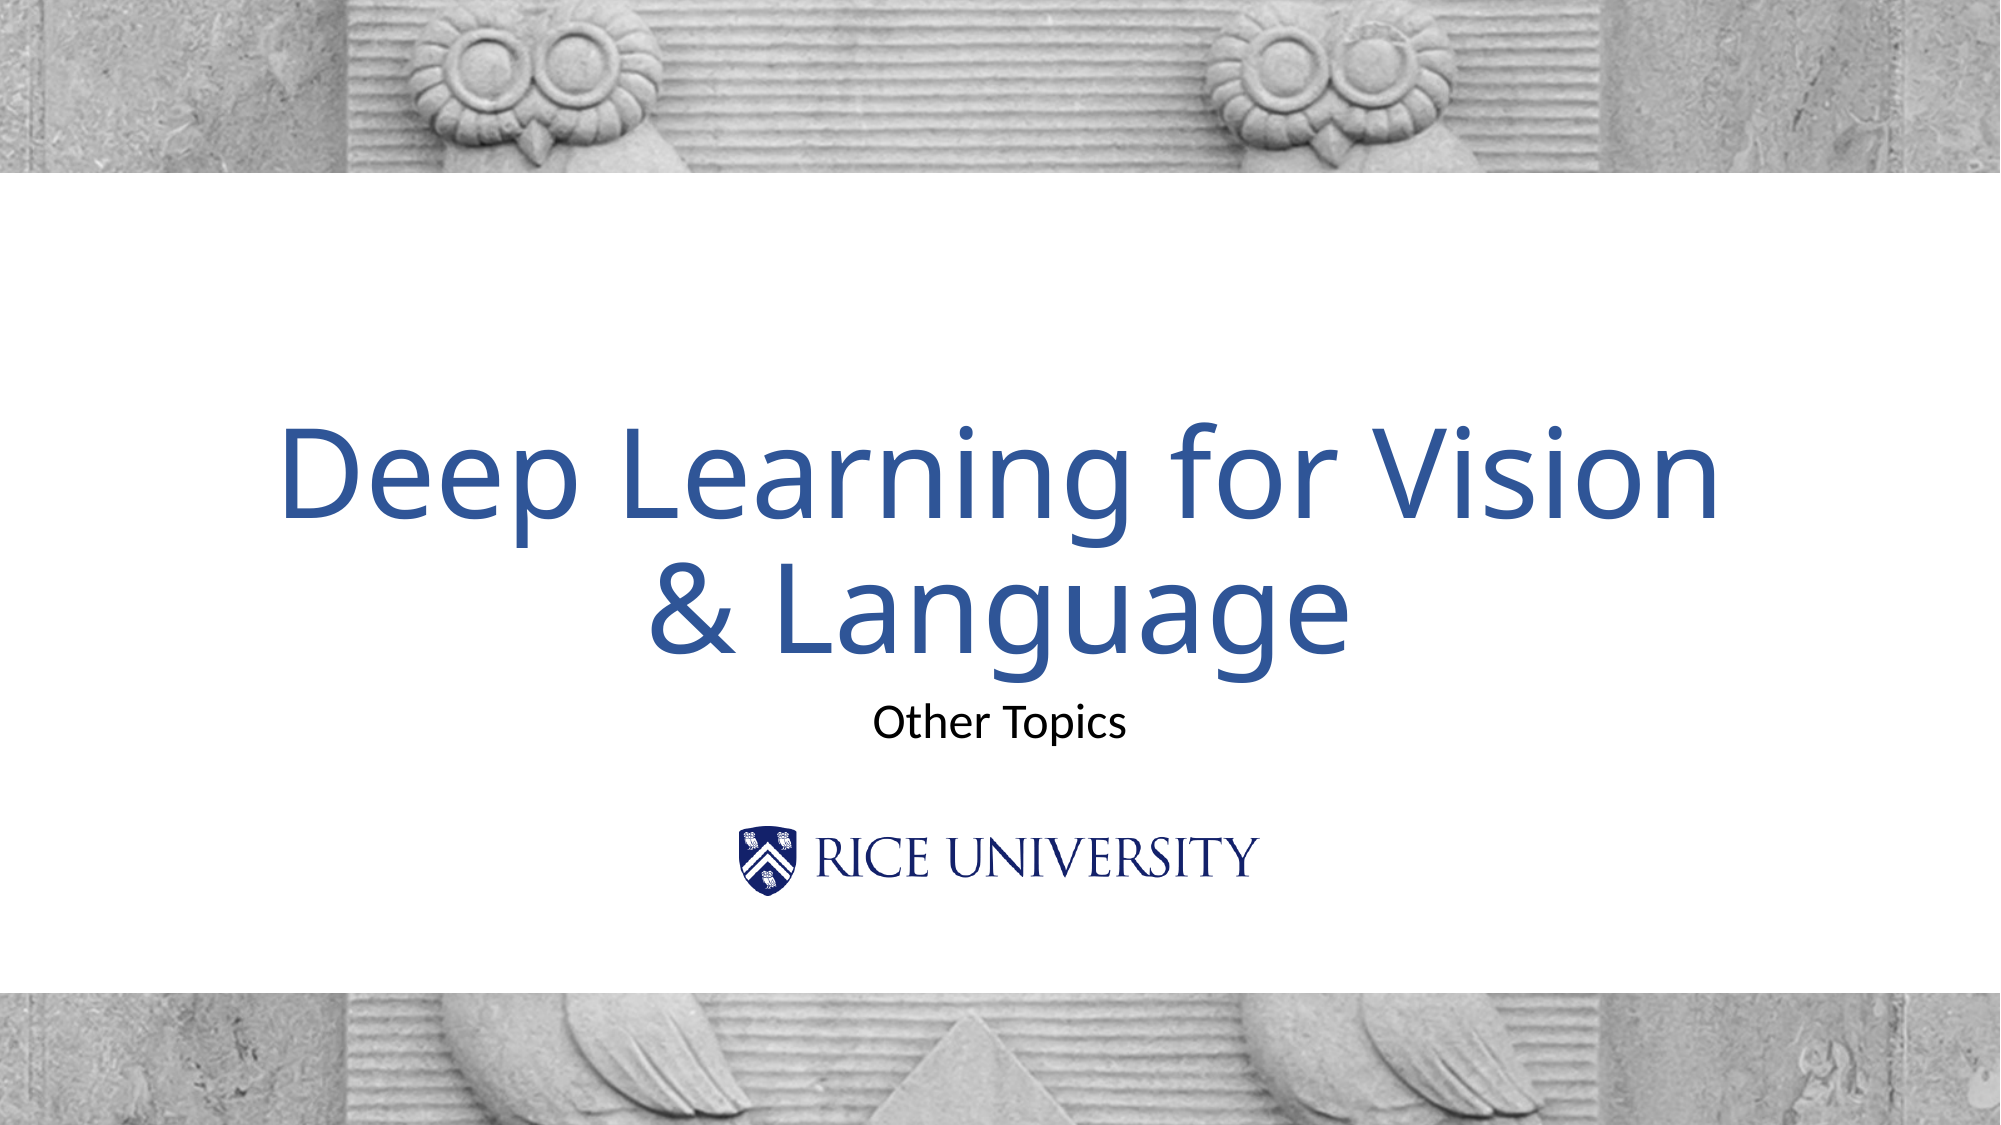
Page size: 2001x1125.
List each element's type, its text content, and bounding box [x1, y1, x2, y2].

title Deep Learning for Vision & Language [249, 296, 1750, 688]
picture [0, 993, 2000, 1125]
subtitle Other Topics [249, 688, 1750, 960]
picture [0, 0, 2000, 173]
